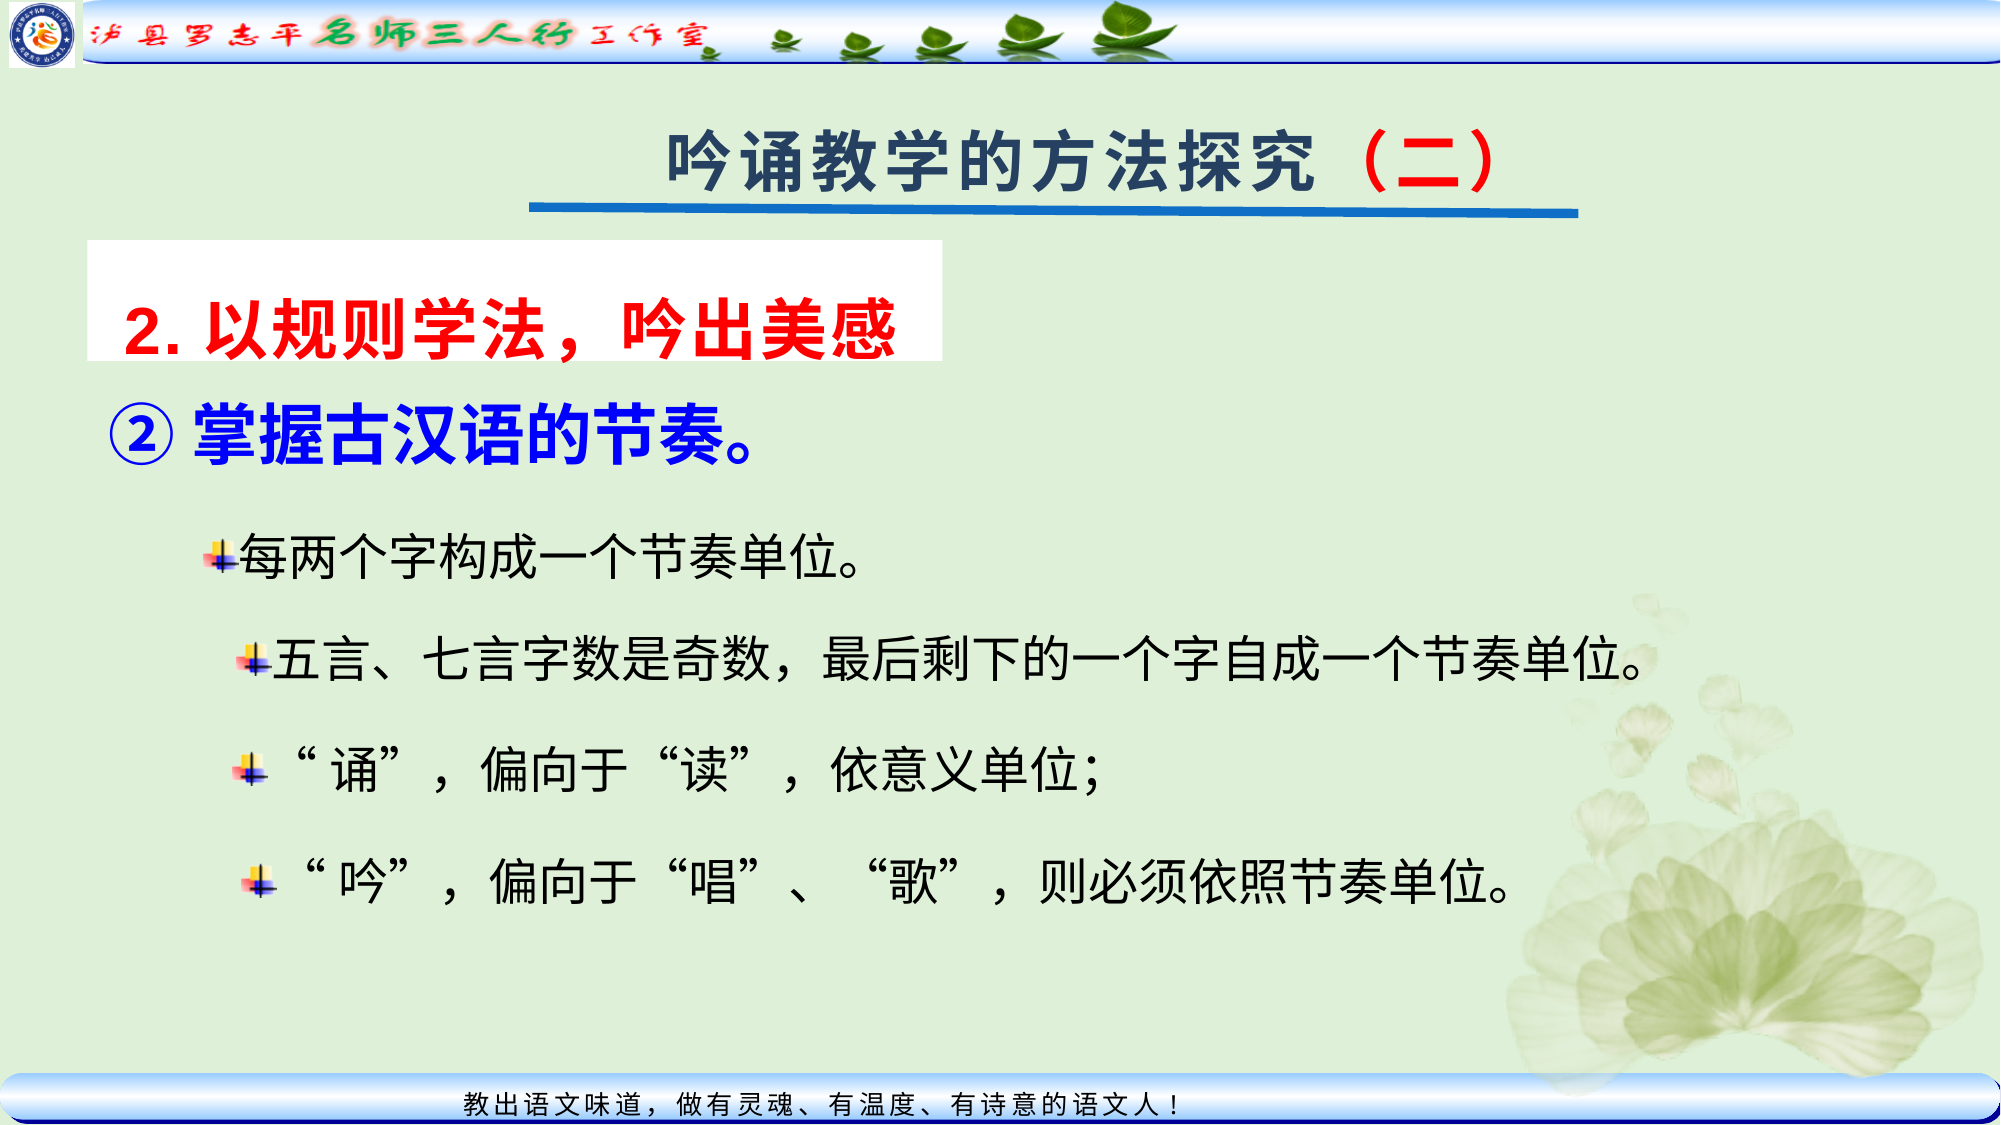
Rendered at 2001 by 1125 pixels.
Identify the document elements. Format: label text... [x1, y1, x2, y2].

picture [9, 2, 75, 68]
picture [203, 537, 239, 573]
text_box 五言、七言字数是奇数，最后剩下的一个字自成一个节奏单位。 [221, 591, 1762, 696]
picture [236, 640, 272, 676]
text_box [528, 207, 1579, 214]
text_box 吟诵教学的方法探究（二） [650, 84, 1837, 235]
text_box ②掌握古汉语的节奏。 [93, 385, 838, 480]
picture [241, 862, 277, 898]
text_box 2.以规则学法，吟出美感 [87, 240, 943, 361]
picture [232, 750, 268, 786]
text_box “诵”，偏向于“读”，依意义单位； [217, 701, 1467, 806]
text_box 每两个字构成一个节奏单位。 [73, 488, 1010, 593]
text_box “吟”，偏向于“唱”、“歌”，则必须依照节奏单位。 [226, 813, 1467, 918]
picture [1467, 598, 1980, 1079]
picture [83, 0, 2001, 64]
